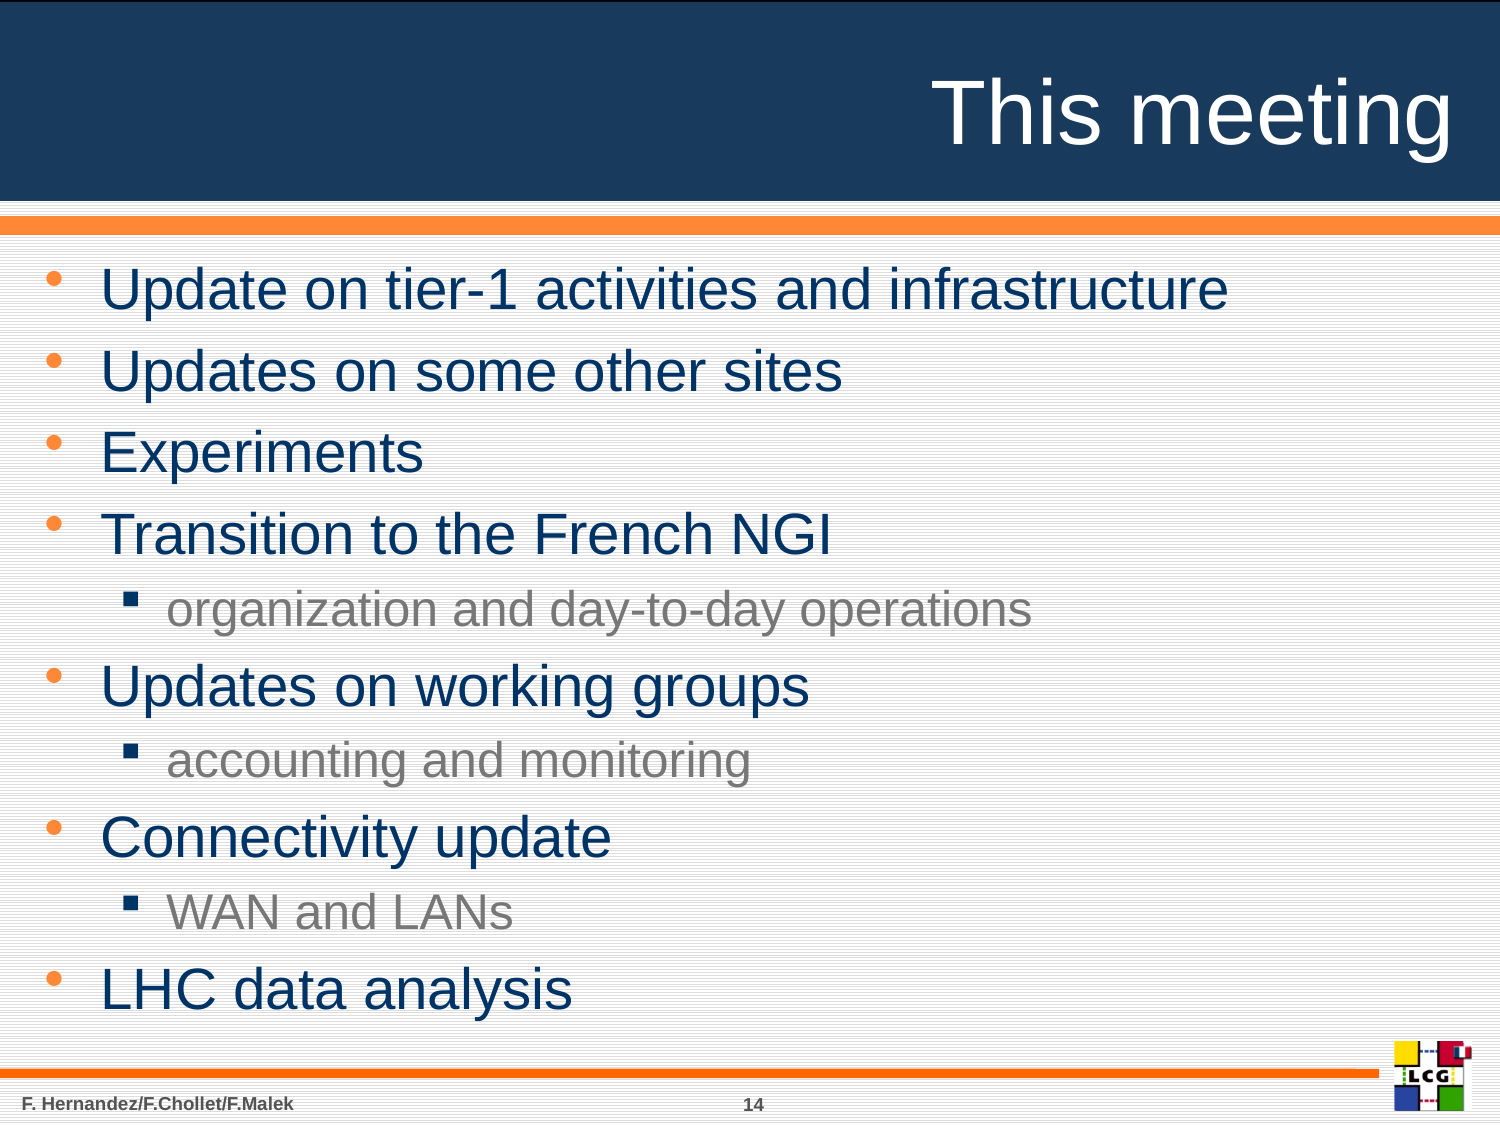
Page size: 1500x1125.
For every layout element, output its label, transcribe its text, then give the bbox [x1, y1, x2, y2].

footer F. Hernandez/F.Chollet/F.Malek [0, 1083, 326, 1125]
list Update on tier-1 activities and infrastructure Updates on some other sites Experiments Transition to the French NGI organization and day-to-day operations Updates on working groups accounting and monitoring Connectivity update WAN and LANs LHC data analysis [29, 243, 1471, 1029]
picture [0, 0, 1500, 201]
picture [1394, 1041, 1472, 1111]
slide_number 14 [713, 1085, 780, 1125]
title This meeting [40, 42, 1471, 173]
